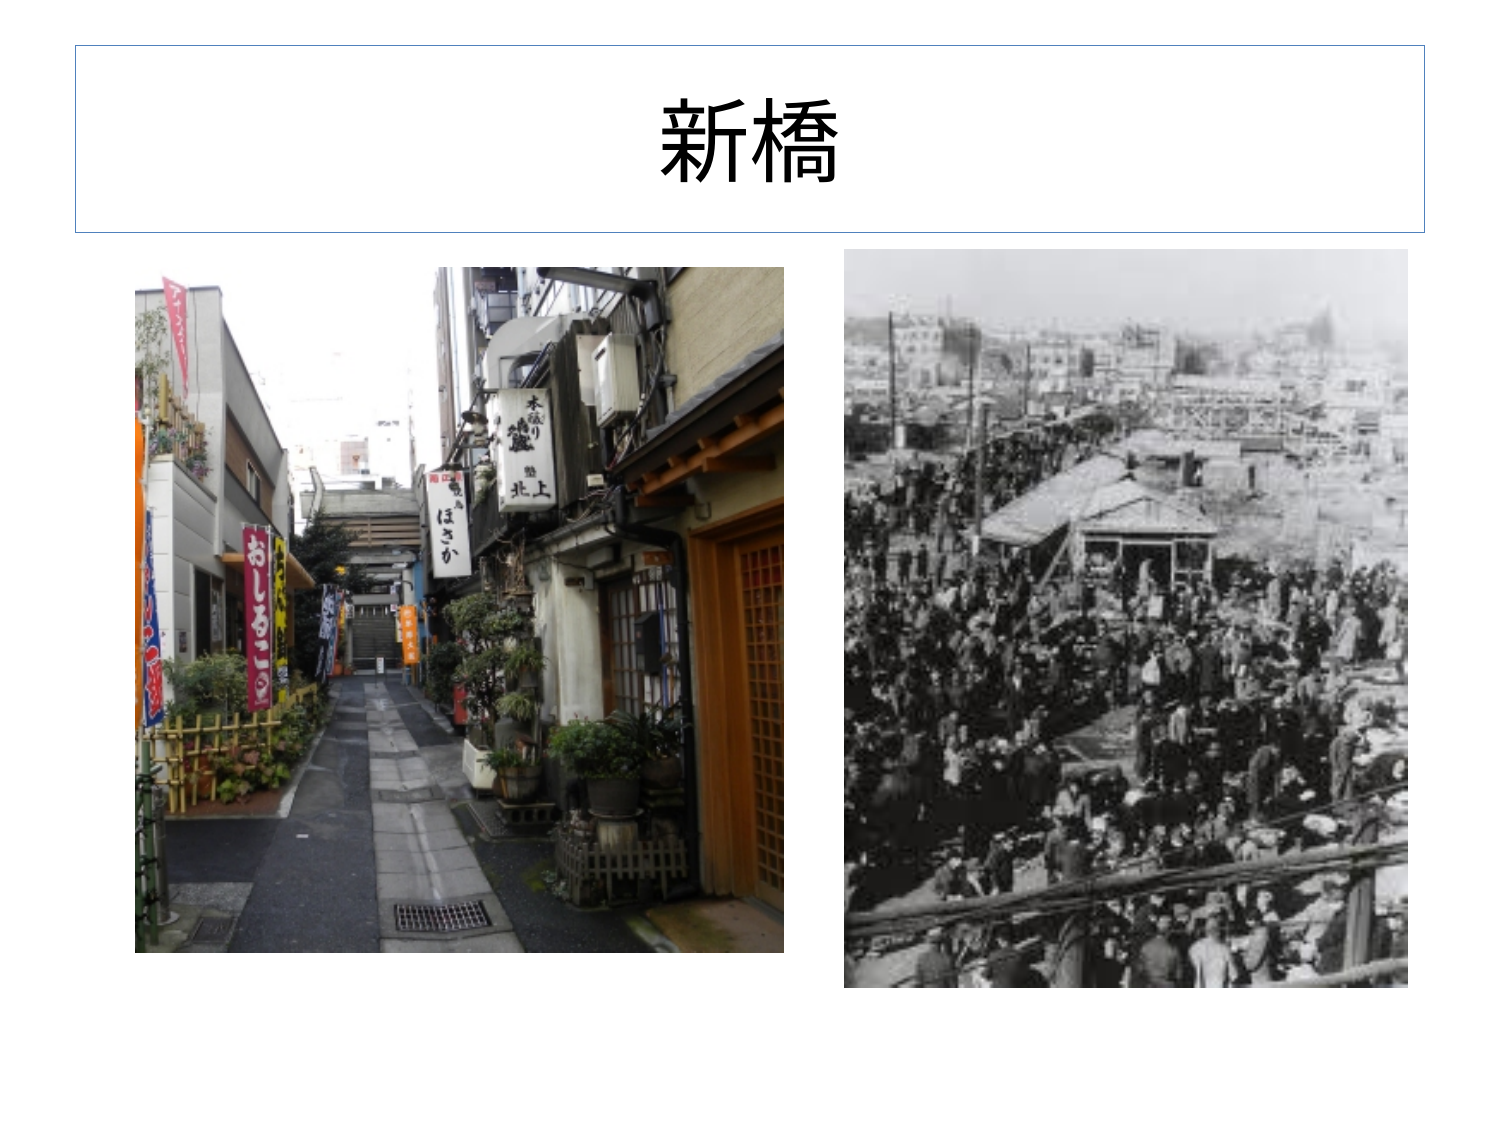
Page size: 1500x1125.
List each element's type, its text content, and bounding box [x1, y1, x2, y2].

picture [135, 266, 784, 953]
picture [844, 249, 1408, 988]
title 新橋 [75, 45, 1425, 233]
